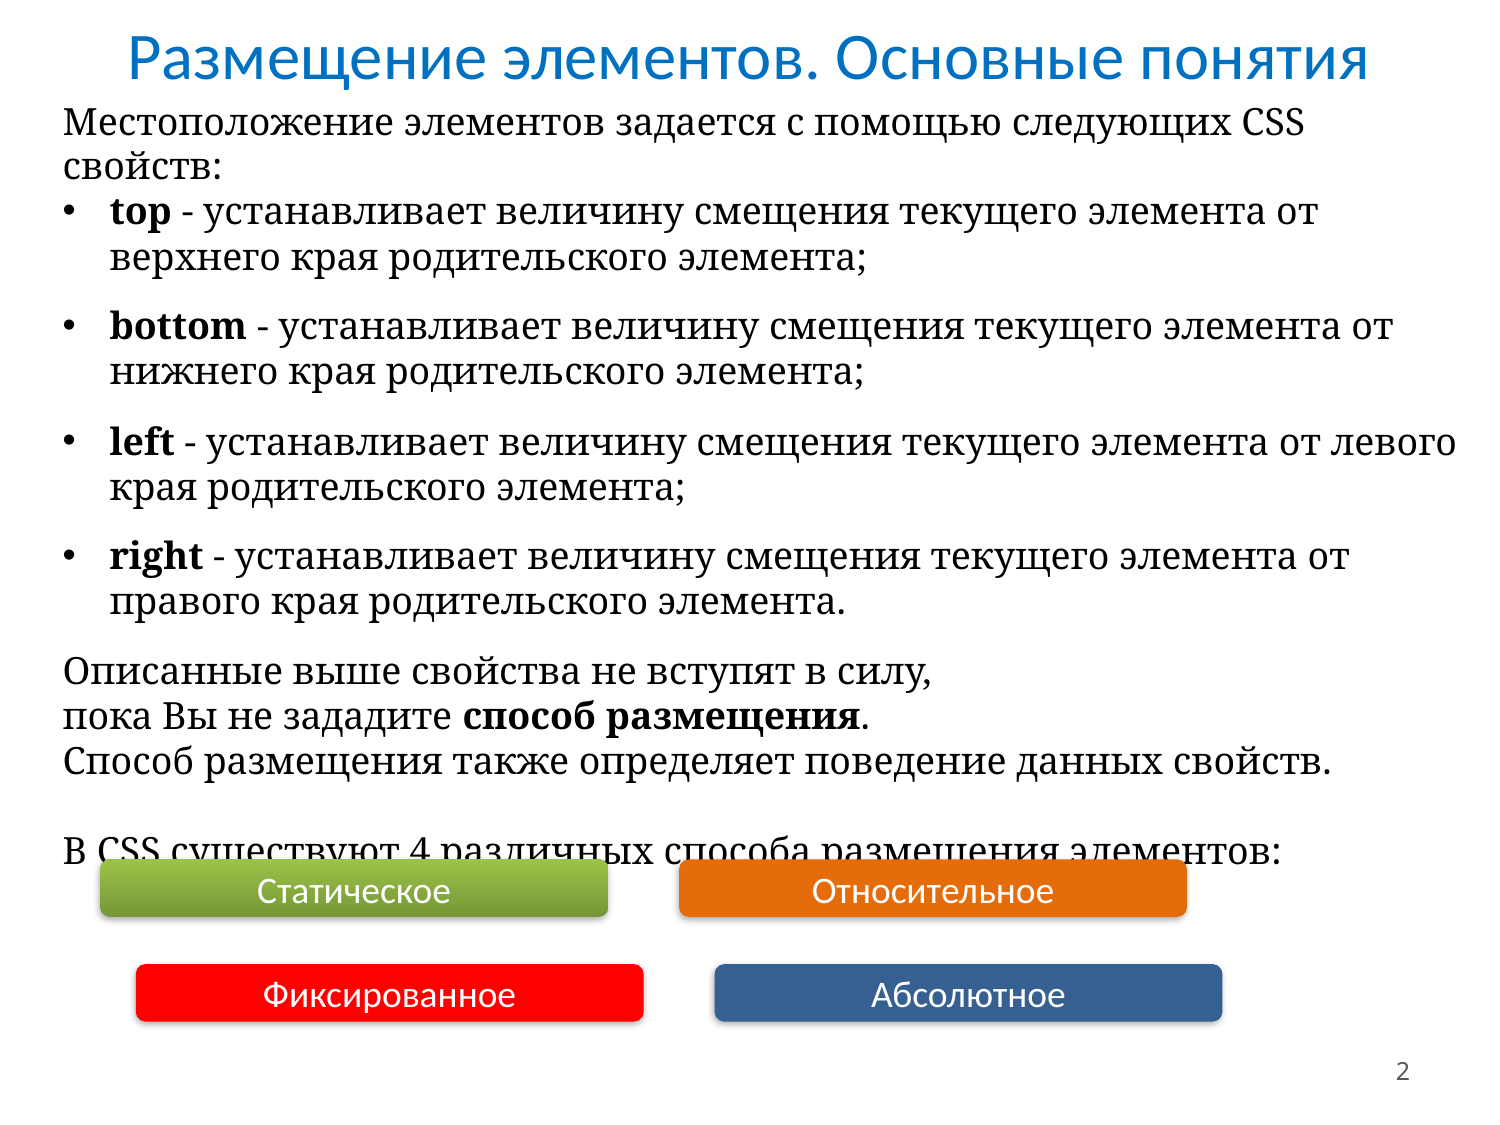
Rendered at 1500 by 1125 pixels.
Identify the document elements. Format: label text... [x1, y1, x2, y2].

text_box Статическое [100, 859, 609, 917]
text_box Фиксированное [135, 964, 644, 1022]
text_box Размещение элементов. Основные понятия [4, 5, 1495, 101]
text_box Абсолютное [714, 964, 1223, 1022]
text_box Относительное [679, 859, 1188, 917]
slide_number 2 [1074, 1042, 1425, 1103]
text_box Местоположение элементов задается с помощью следующих CSS свойств: top - устанавливает величину смещения текущего элемента от верхнего края родительского элемента; bottom - устанавливает величину смещения текущего элемента от нижнего края родительского элемента; left - устанавливает величину смещения текущего элемента от левого края родительского элемента; right - устанавливает величину смещения текущего элемента от правого края родительского элемента. Описанные выше свойства не вступят в силу, пока Вы не зададите способ размещения. Способ размещения также определяет поведение данных свойств. В CSS существуют 4 различных способа размещения элементов: [47, 90, 1489, 880]
